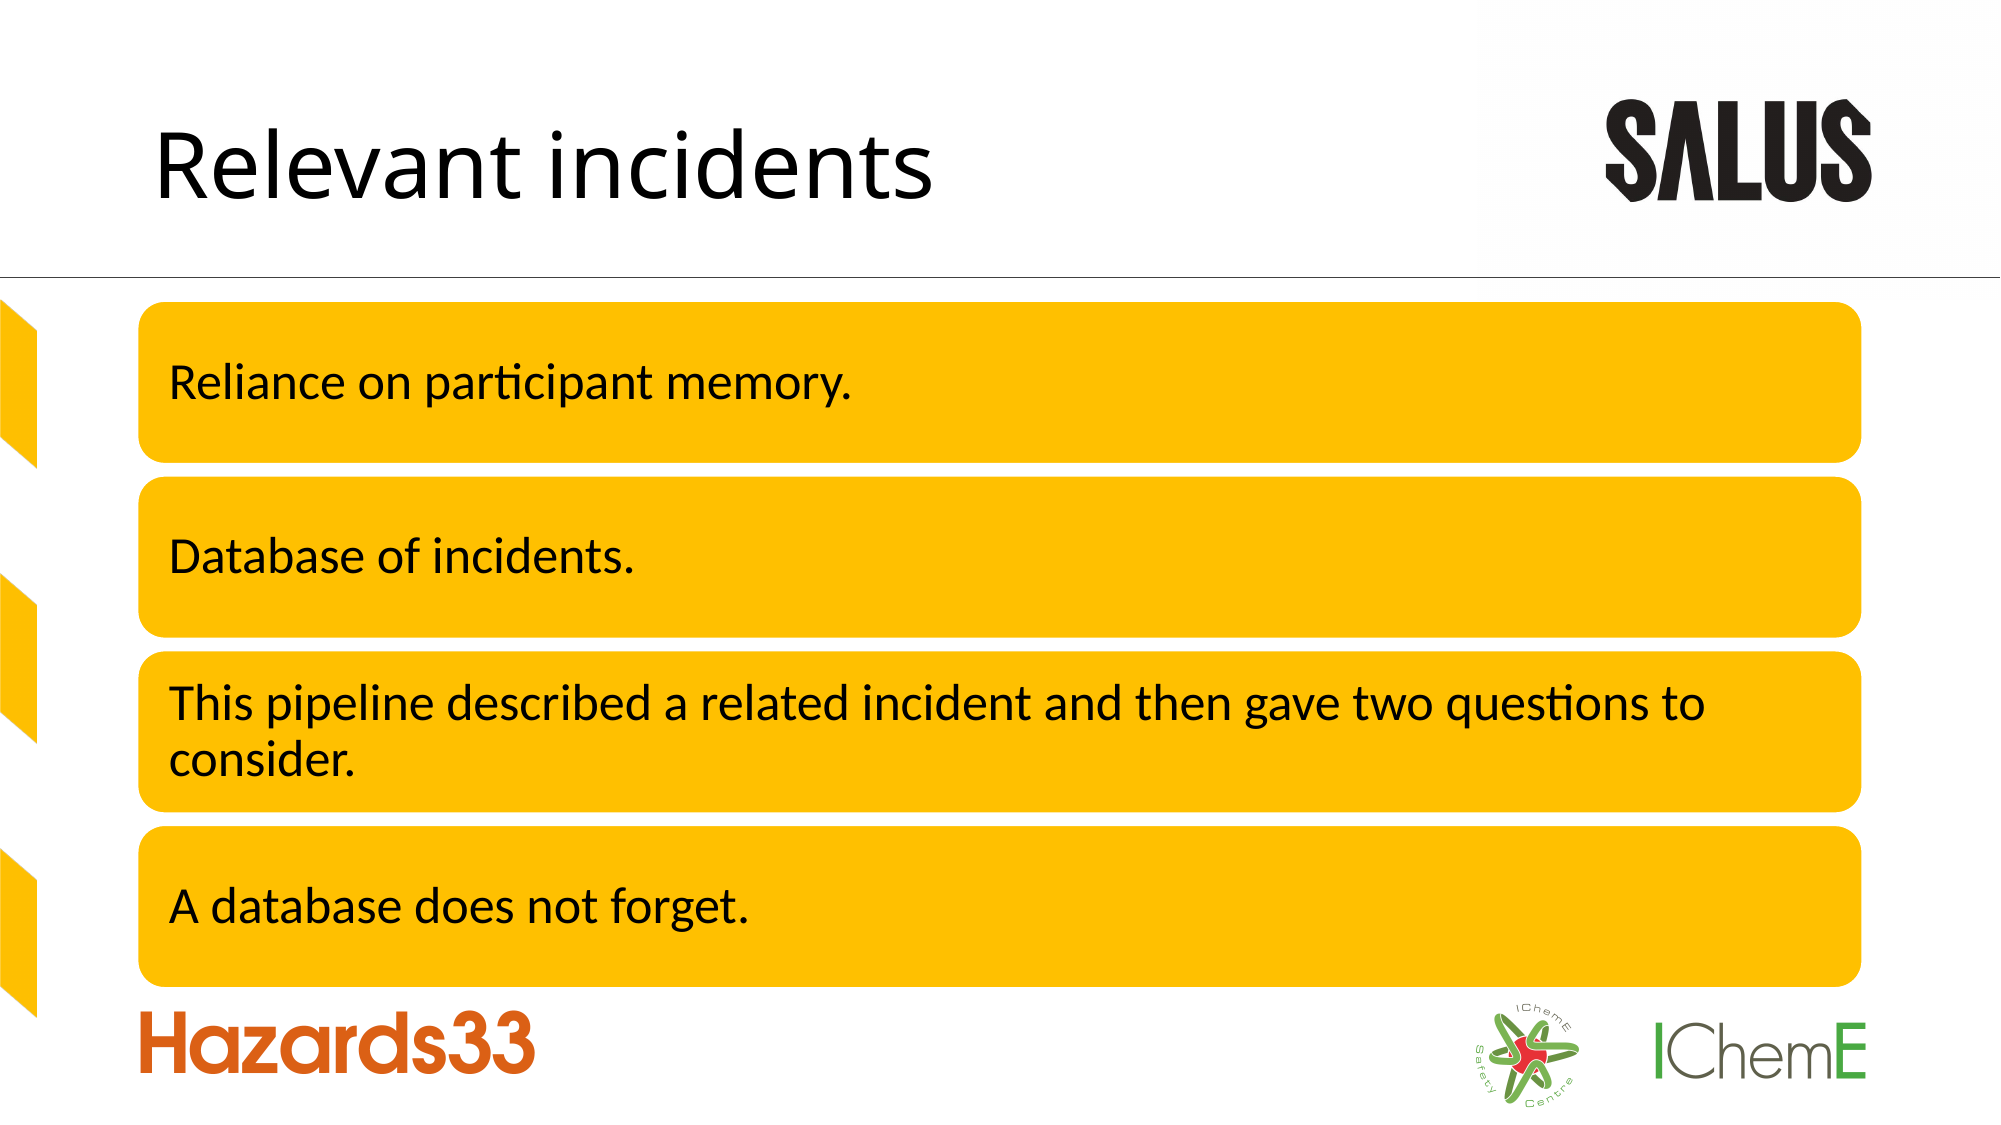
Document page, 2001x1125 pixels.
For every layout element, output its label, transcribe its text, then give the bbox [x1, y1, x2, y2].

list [137, 287, 1863, 1002]
picture [0, 0, 2000, 277]
title Relevant incidents [137, 59, 1477, 277]
picture [0, 278, 2000, 1125]
